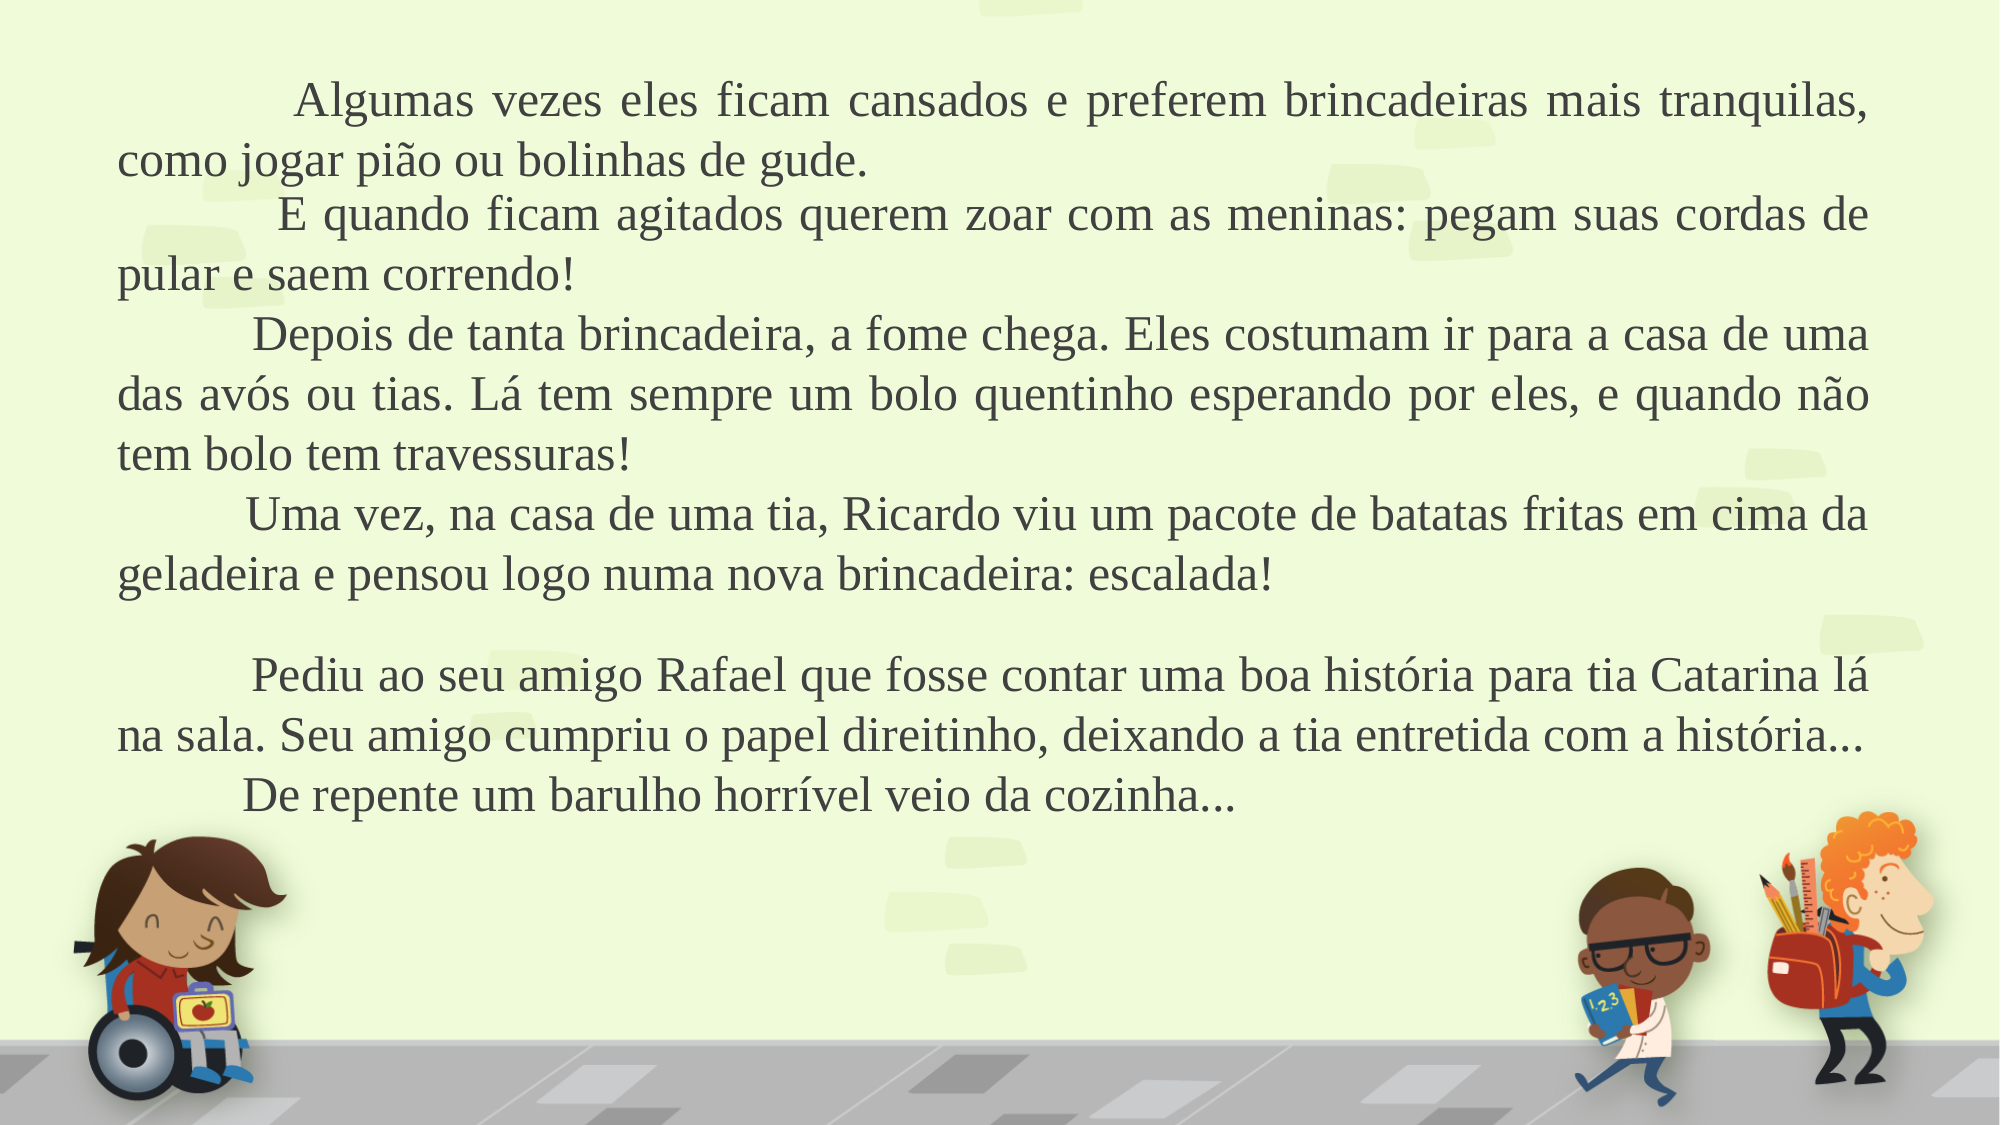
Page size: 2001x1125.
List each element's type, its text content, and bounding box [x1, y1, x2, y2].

text_box Pediu ao seu amigo Rafael que fosse contar uma boa história para tia Catarina lá na sala. Seu amigo cumpriu o papel direitinho, deixando a tia entretida com a história... De repente um barulho horrível veio da cozinha... [102, 634, 1886, 830]
picture [0, 0, 2000, 1125]
text_box E quando ficam agitados querem zoar com as meninas: pegam suas cordas de pular e saem correndo! Depois de tanta brincadeira, a fome chega. Eles costumam ir para a casa de uma das avós ou tias. Lá tem sempre um bolo quentinho esperando por eles, e quando não tem bolo tem travessuras! Uma vez, na casa de uma tia, Ricardo viu um pacote de batatas fritas em cima da geladeira e pensou logo numa nova brincadeira: escalada! [102, 194, 1886, 608]
text_box Algumas vezes eles ficam cansados e preferem brincadeiras mais tranquilas, como jogar pião ou bolinhas de gude. [102, 58, 1886, 194]
